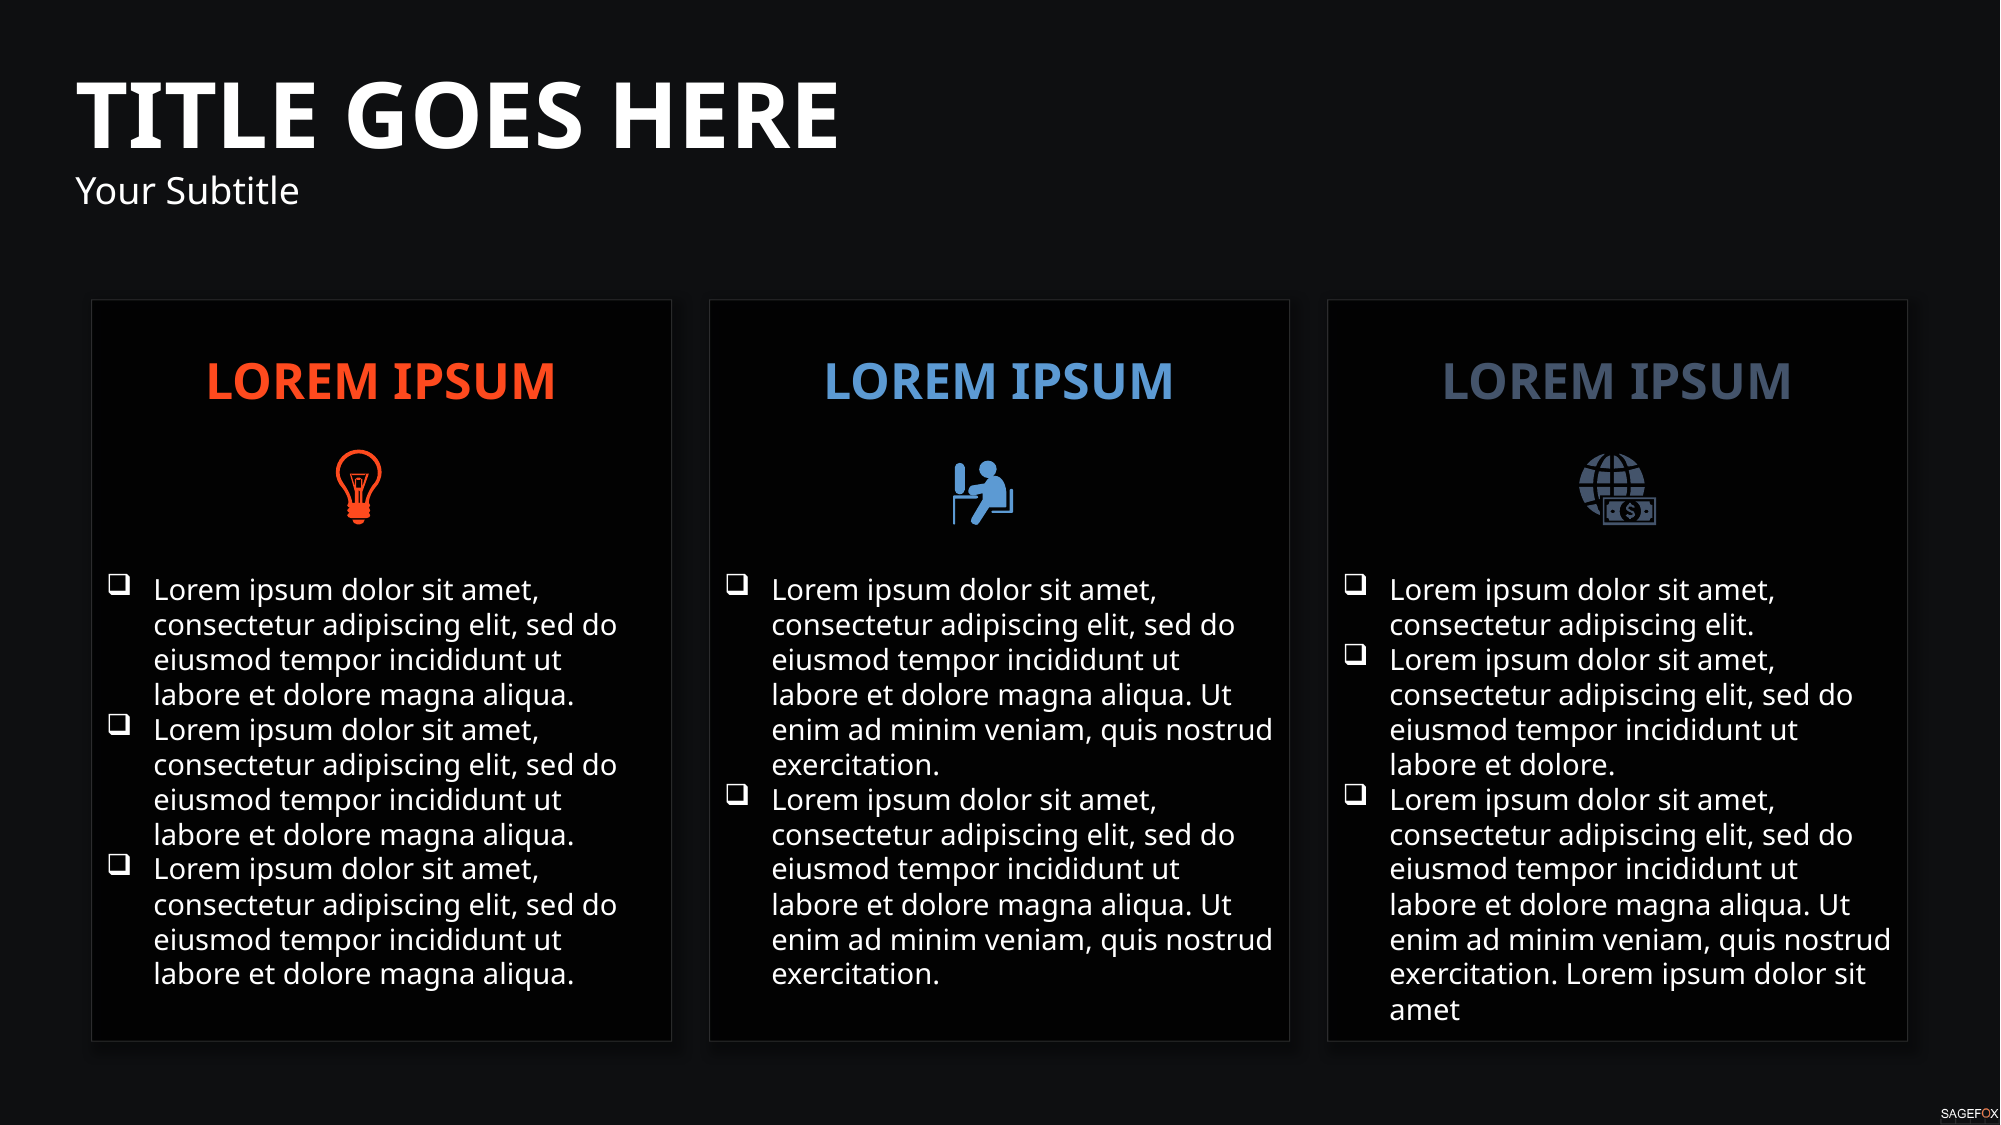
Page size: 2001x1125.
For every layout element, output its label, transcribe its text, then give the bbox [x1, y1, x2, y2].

text_box Lorem ipsum dolor sit amet, consectetur adipiscing elit, sed do eiusmod tempor incididunt ut labore et dolore magna aliqua. Ut enim ad minim veniam, quis nostrud exercitation. Lorem ipsum dolor sit amet, consectetur adipiscing elit, sed do eiusmod tempor incididunt ut labore et dolore magna aliqua. Ut enim ad minim veniam, quis nostrud exercitation. [709, 538, 1290, 999]
text_box LOREM IPSUM [709, 342, 1290, 417]
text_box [952, 460, 1013, 525]
text_box [91, 299, 673, 1042]
picture [1940, 1108, 2000, 1125]
text_box Lorem ipsum dolor sit amet, consectetur adipiscing elit. Lorem ipsum dolor sit amet, consectetur adipiscing elit, sed do eiusmod tempor incididunt ut labore et dolore. Lorem ipsum dolor sit amet, consectetur adipiscing elit, sed do eiusmod tempor incididunt ut labore et dolore magna aliqua. Ut enim ad minim veniam, quis nostrud exercitation. Lorem ipsum dolor sit amet [1327, 538, 1908, 1034]
text_box [1327, 299, 1909, 1042]
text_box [1579, 453, 1657, 526]
text_box Lorem ipsum dolor sit amet, consectetur adipiscing elit, sed do eiusmod tempor incididunt ut labore et dolore magna aliqua. Lorem ipsum dolor sit amet, consectetur adipiscing elit, sed do eiusmod tempor incididunt ut labore et dolore magna aliqua. Lorem ipsum dolor sit amet, consectetur adipiscing elit, sed do eiusmod tempor incididunt ut labore et dolore magna aliqua. [91, 538, 672, 999]
text_box LOREM IPSUM [91, 342, 672, 417]
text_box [335, 449, 382, 525]
text_box LOREM IPSUM [1327, 342, 1908, 417]
text_box TITLE GOES HERE Your Subtitle [60, 49, 1036, 220]
text_box [709, 299, 1291, 1042]
